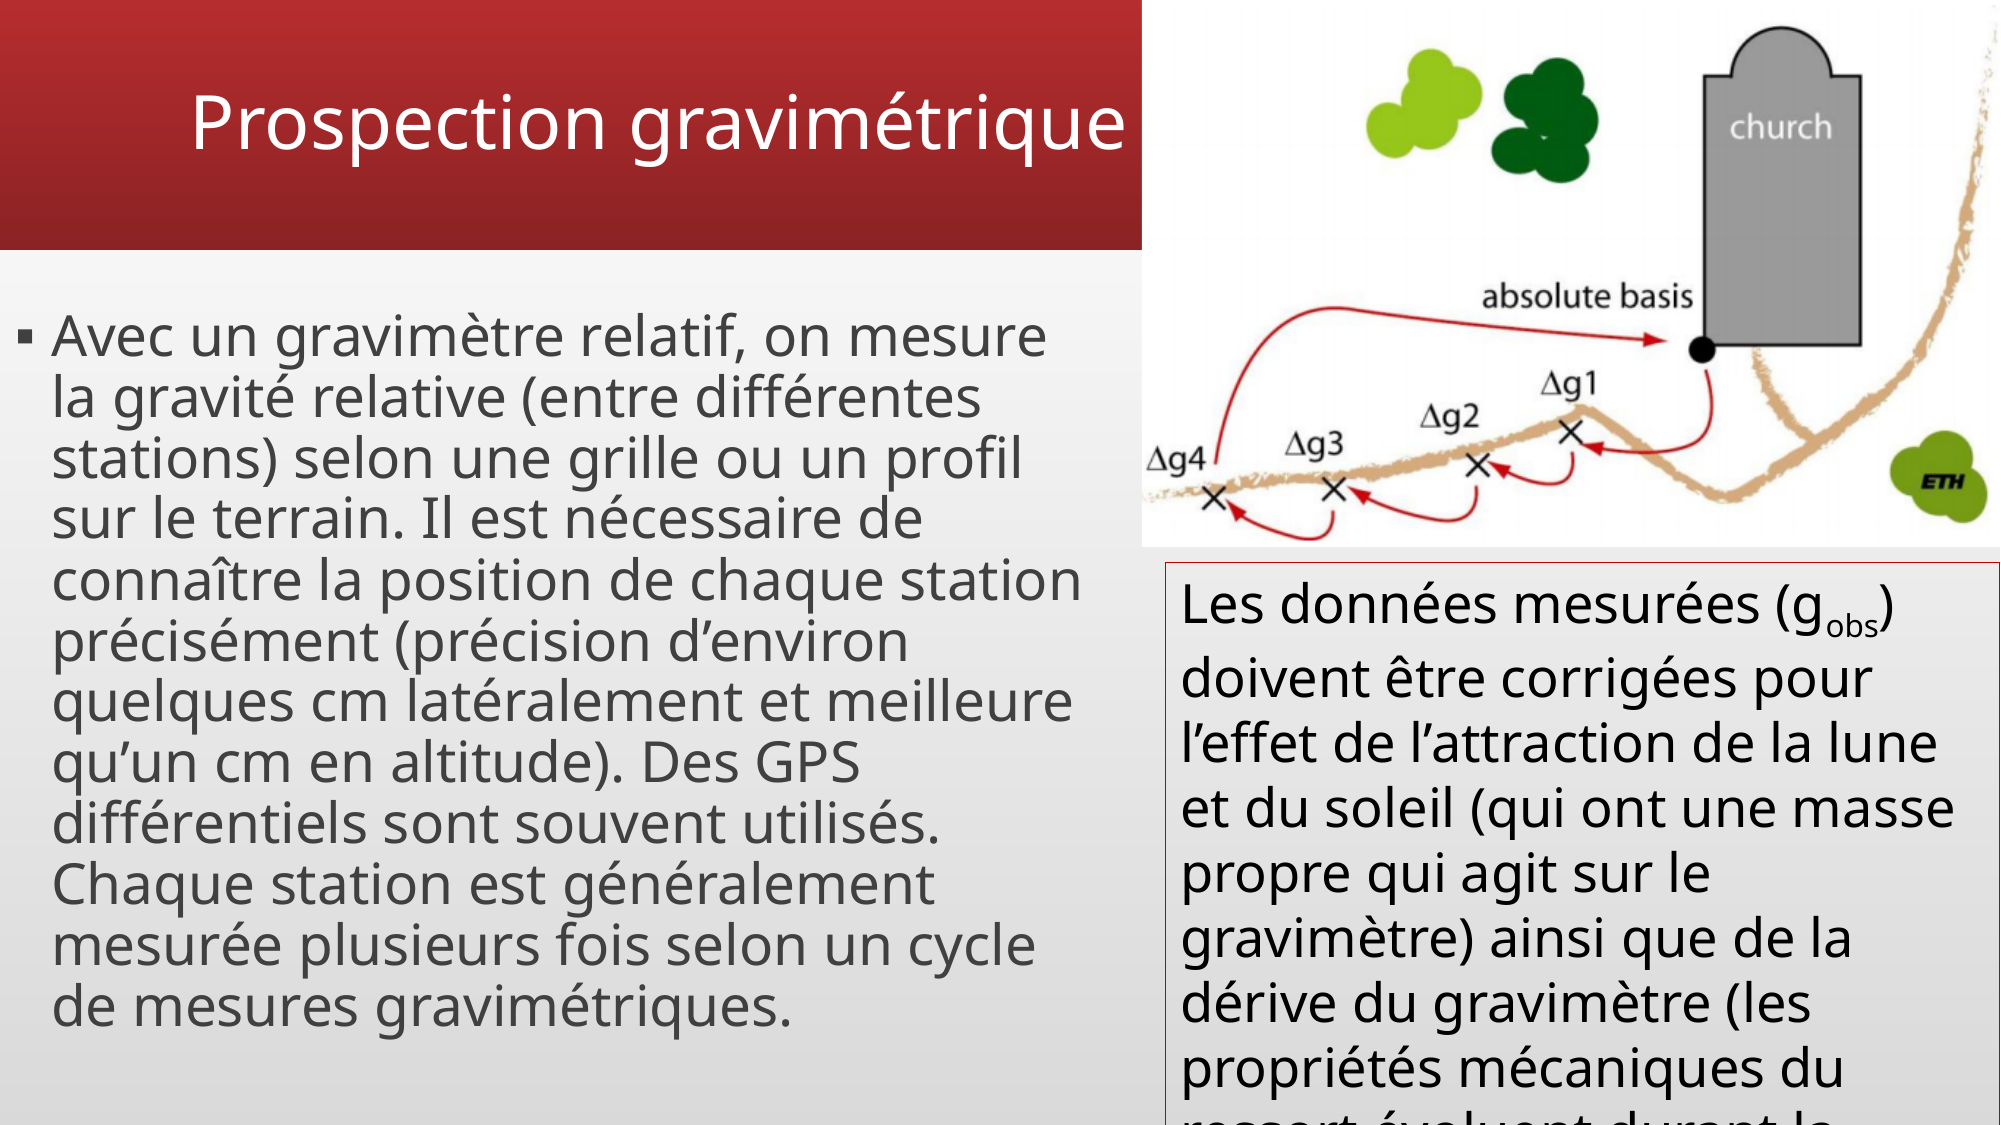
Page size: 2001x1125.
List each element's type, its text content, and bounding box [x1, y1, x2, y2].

list Avec un gravimètre relatif, on mesure la gravité relative (entre différentes stations) selon une grille ou un profil sur le terrain. Il est nécessaire de connaître la position de chaque station précisément (précision d’environ quelques cm latéralement et meilleure qu’un cm en altitude). Des GPS différentiels sont souvent utilisés. Chaque station est généralement mesurée plusieurs fois selon un cycle de mesures gravimétriques. [0, 299, 1119, 1050]
text_box Les données mesurées (gobs) doivent être corrigées pour l’effet de l’attraction de la lune et du soleil (qui ont une masse propre qui agit sur le gravimètre) ainsi que de la dérive du gravimètre (les propriétés mécaniques du ressort évoluent durant la journée). [1165, 562, 2000, 1125]
picture [1141, 0, 2001, 547]
title Prospection gravimétrique [174, 16, 1141, 234]
